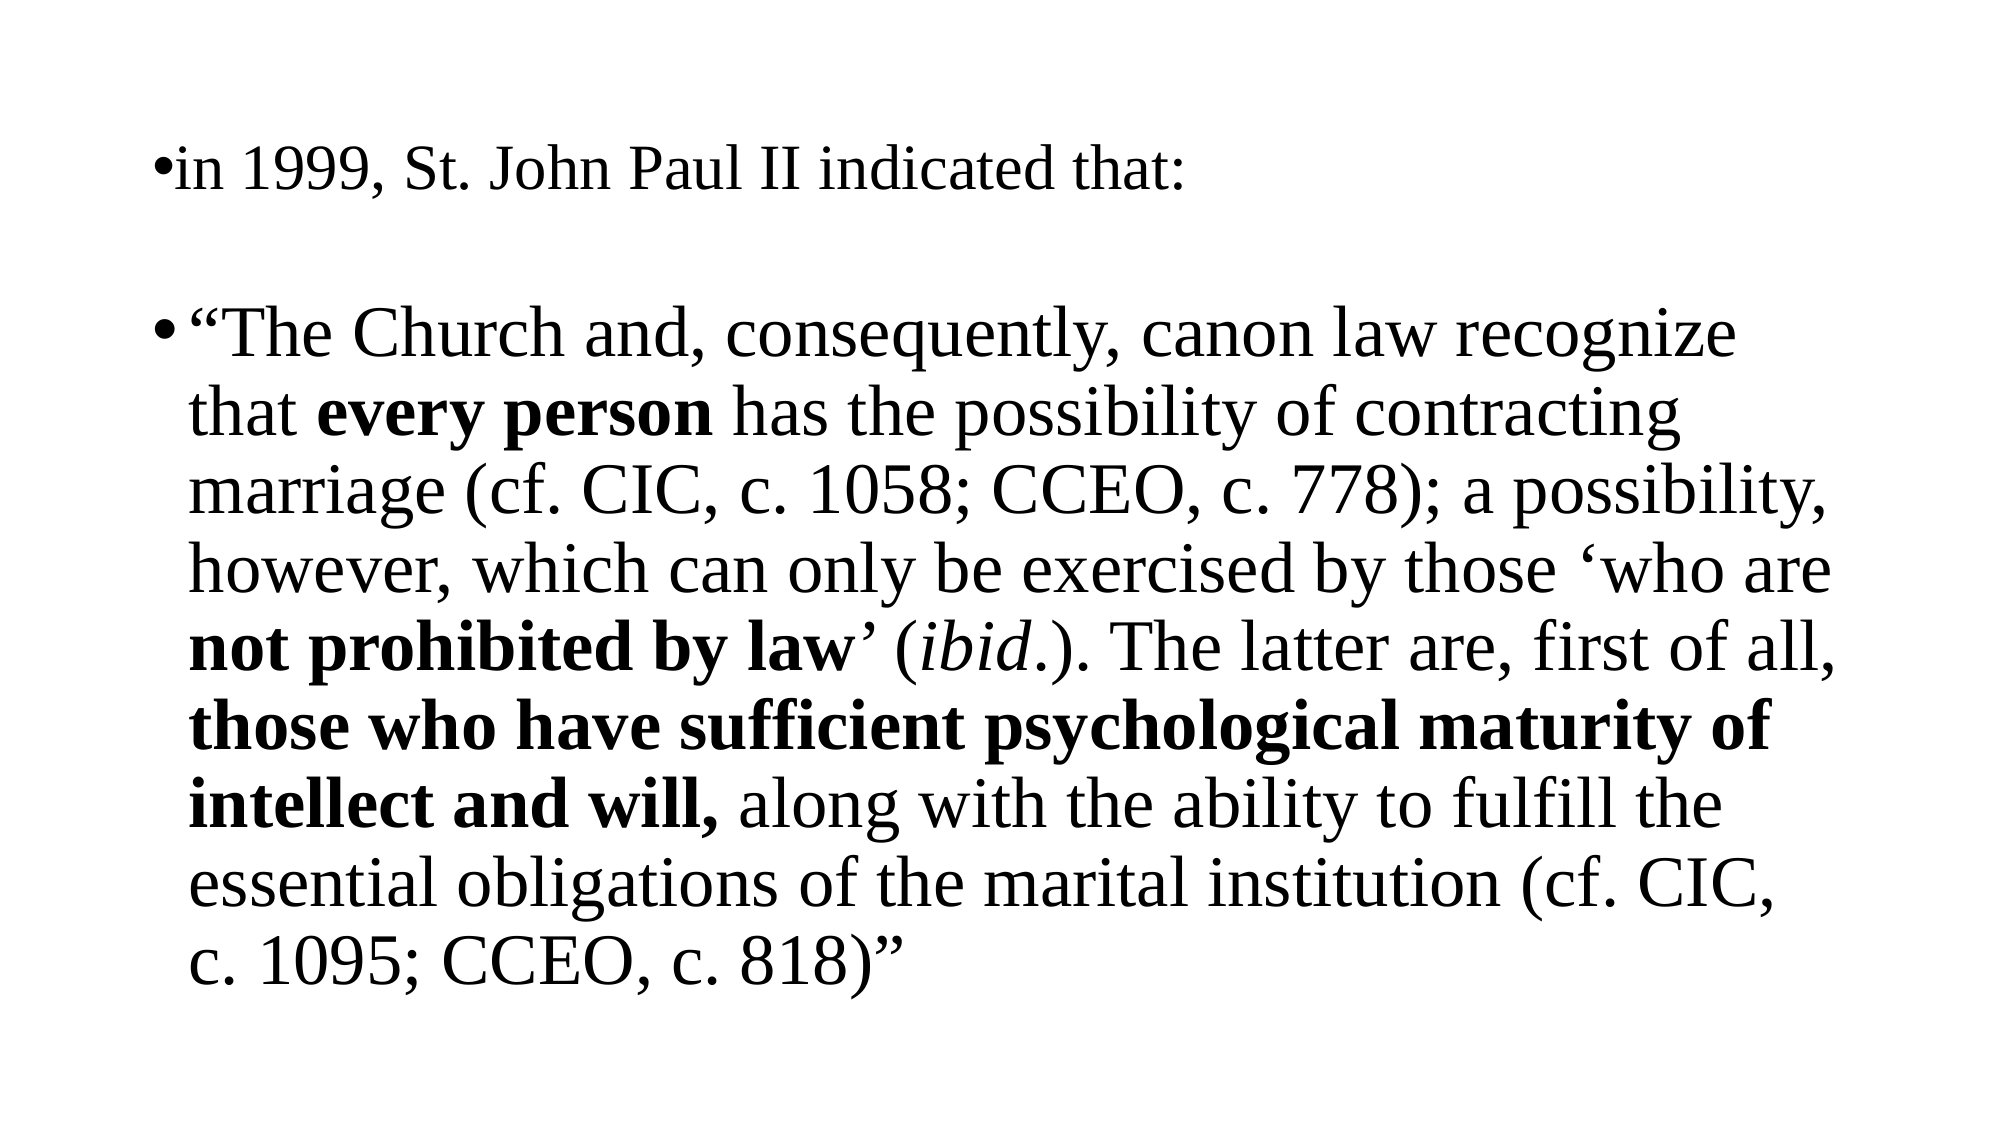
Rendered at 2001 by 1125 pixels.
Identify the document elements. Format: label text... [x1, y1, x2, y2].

list in 1999, St. John Paul II indicated that: “The Church and, consequently, canon law recognize that every person has the possibility of contracting marriage (cf. CIC, c. 1058; CCEO, c. 778); a possibility, however, which can only be exercised by those ‘who are not prohibited by law’ (ibid.). The latter are, first of all, those who have sufficient psychological maturity of intellect and will, along with the ability to fulfill the essential obligations of the marital institution (cf. CIC, c. 1095; CCEO, c. 818)” [137, 126, 1863, 1014]
